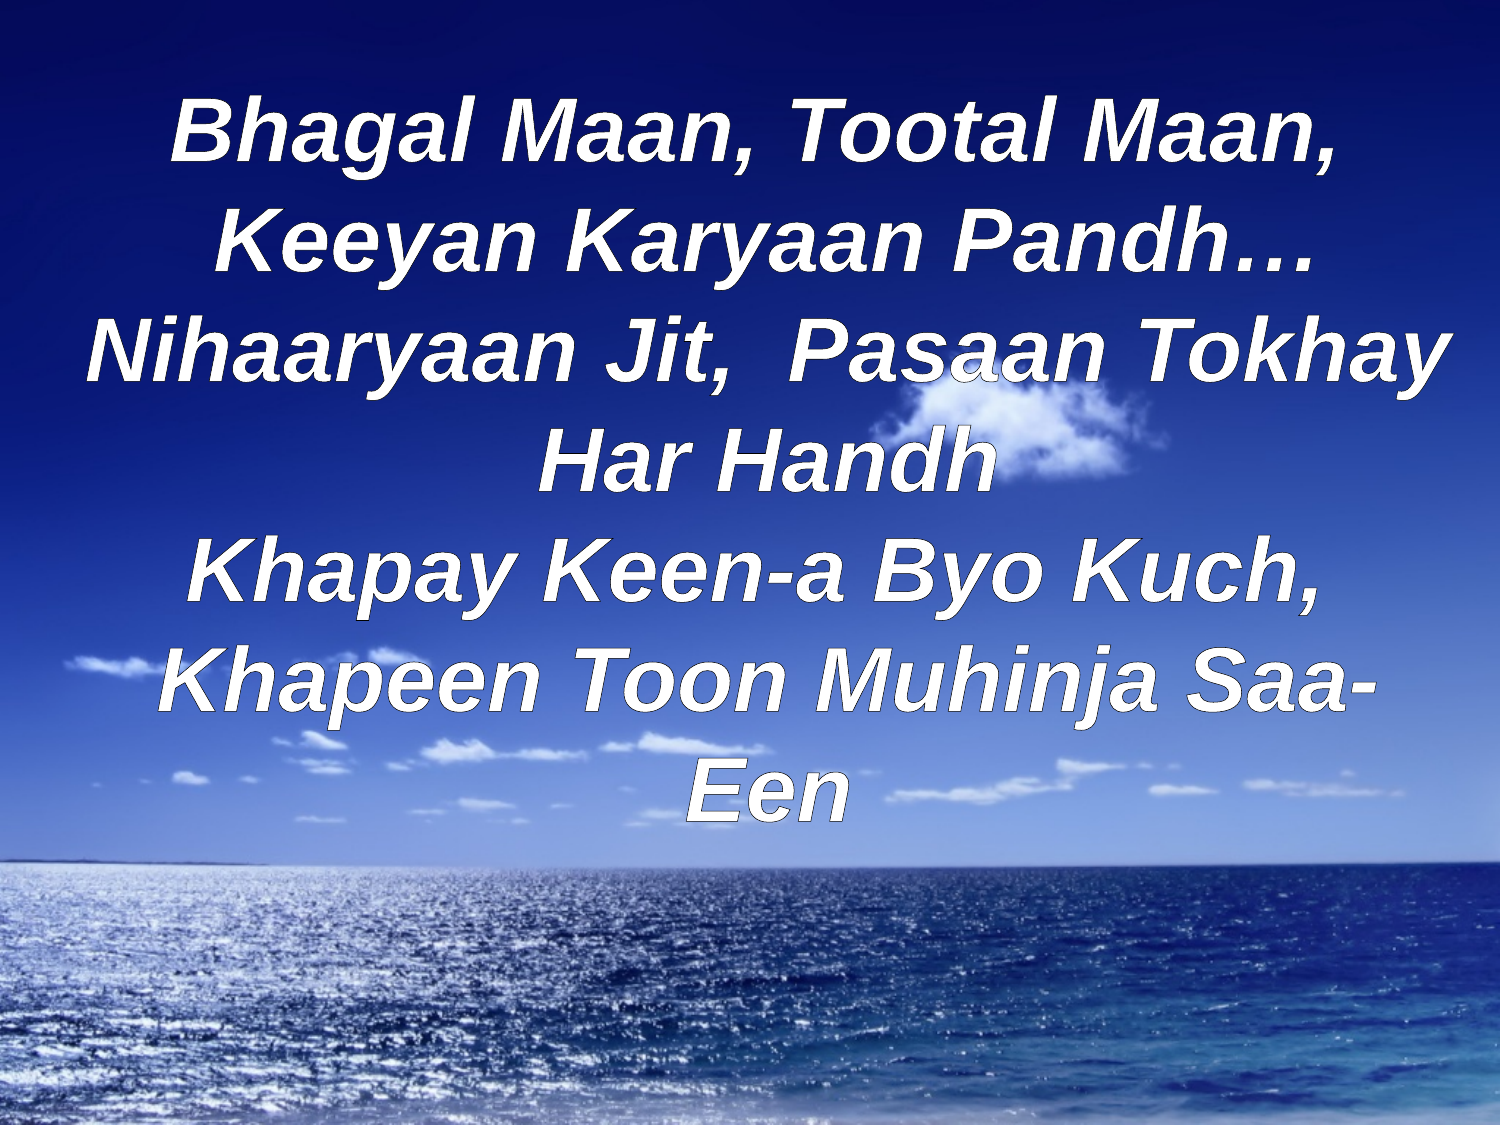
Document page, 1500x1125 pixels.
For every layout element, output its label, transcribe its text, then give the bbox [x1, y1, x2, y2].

picture [0, 0, 1500, 1125]
subtitle Bhagal Maan, Tootal Maan, Keeyan Karyaan Pandh… Nihaaryaan Jit, Pasaan Tokhay Har Handh Khapay Keen-a Byo Kuch, Khapeen Toon Muhinja Saa-Een [62, 62, 1475, 975]
